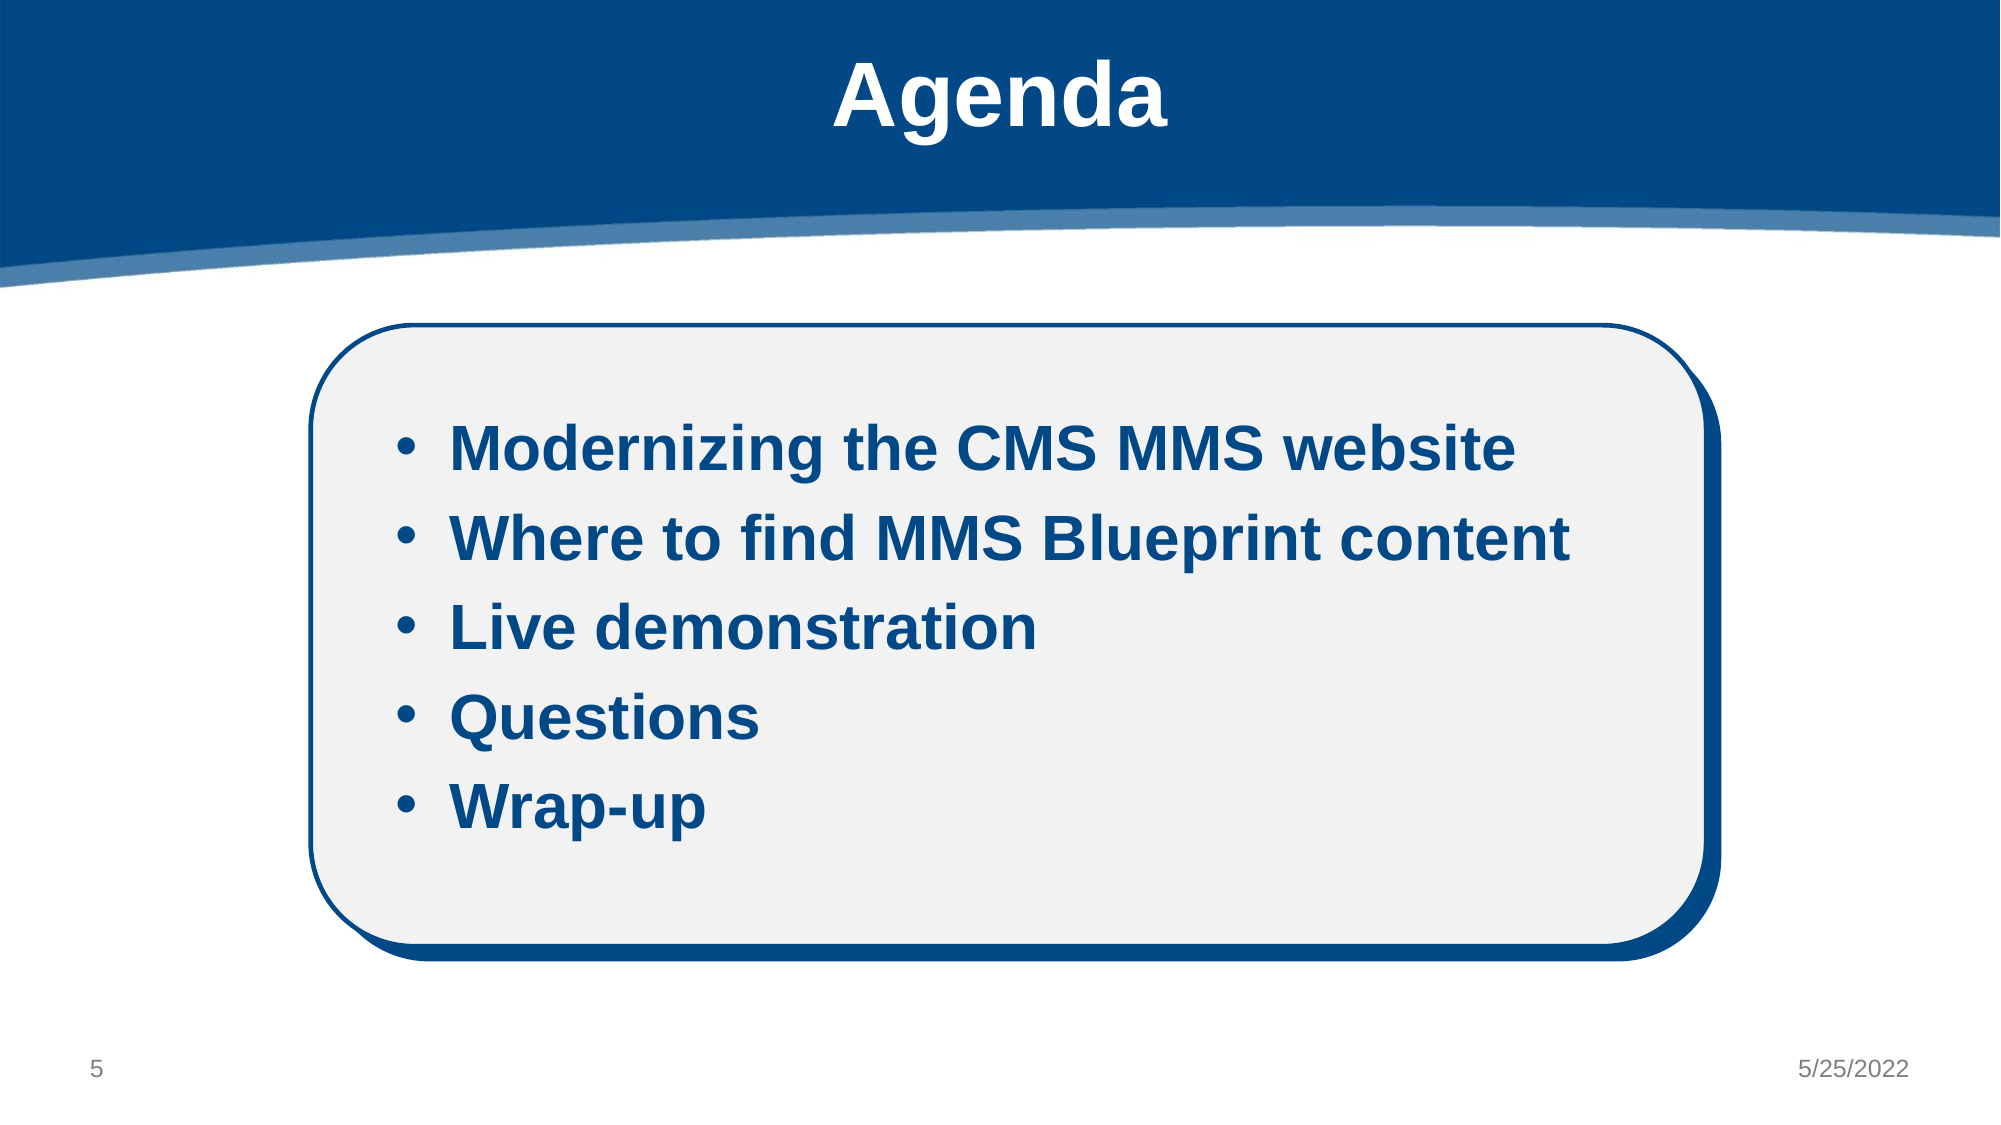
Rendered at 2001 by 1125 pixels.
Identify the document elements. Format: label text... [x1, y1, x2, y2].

slide_number 4 [75, 1037, 300, 1098]
text_box [347, 364, 1724, 964]
text_box [308, 323, 1709, 949]
picture [0, 0, 2000, 320]
title Agenda [75, 12, 1925, 238]
list Modernizing the CMS MMS website Where to find MMS Blueprint content Live demonstration Questions Wrap-up [380, 399, 1621, 915]
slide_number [1674, 1037, 1925, 1098]
